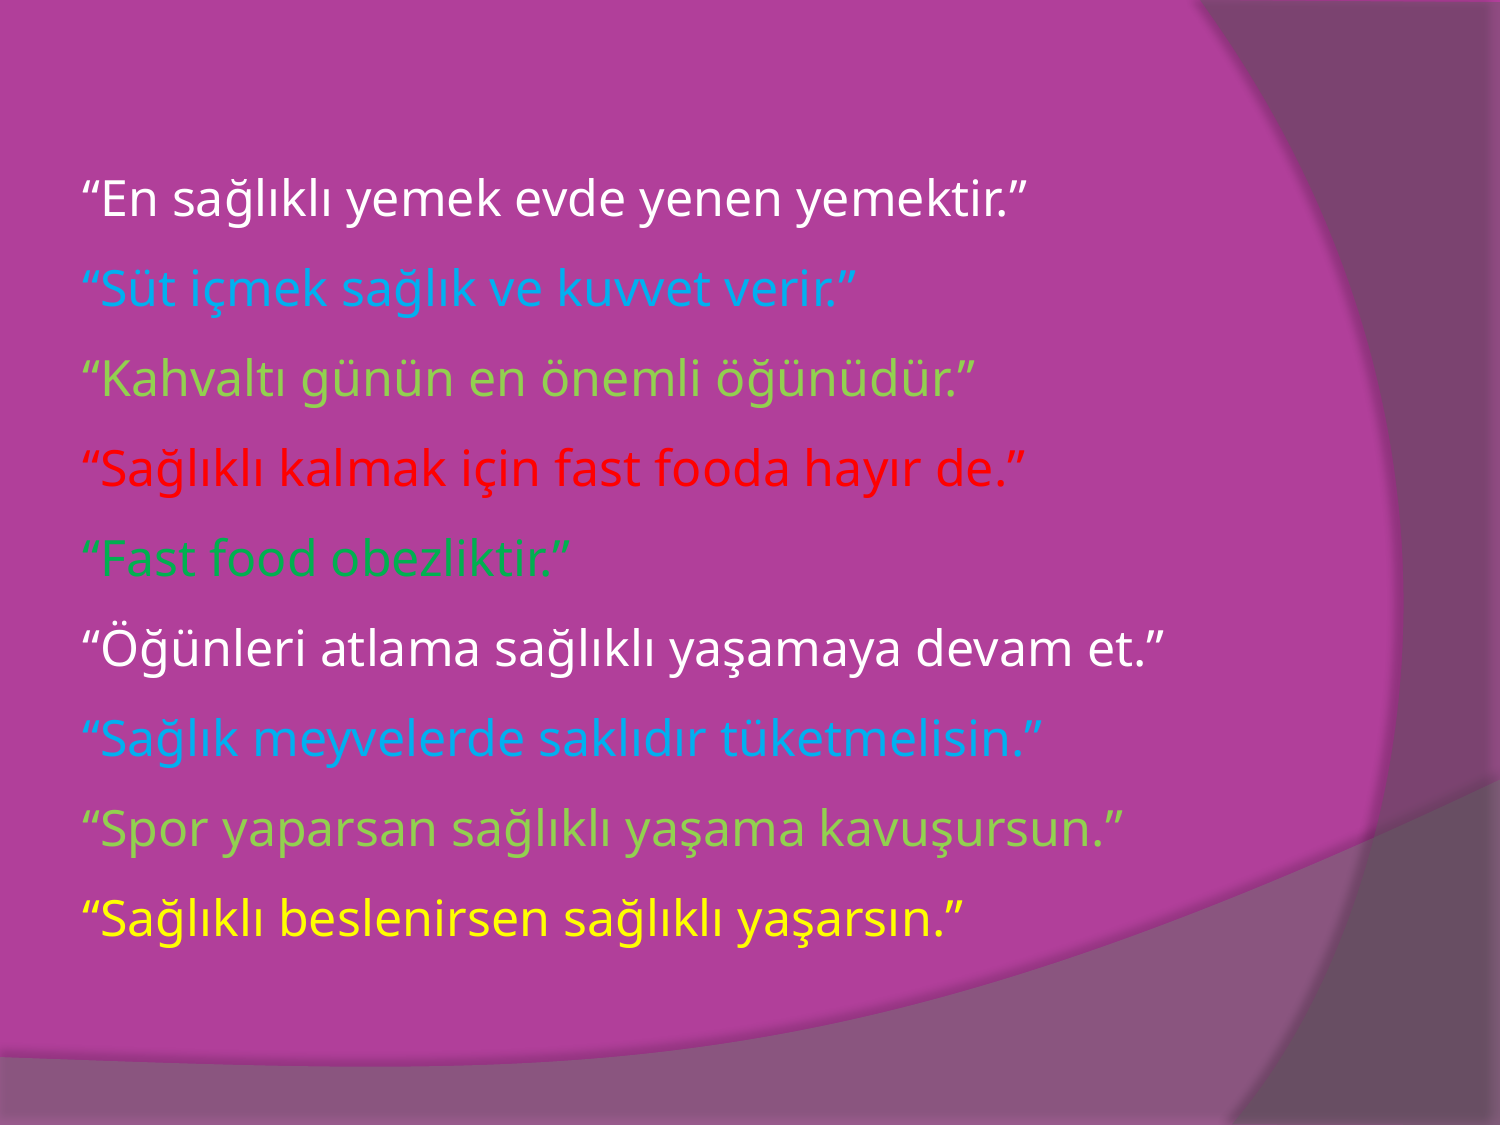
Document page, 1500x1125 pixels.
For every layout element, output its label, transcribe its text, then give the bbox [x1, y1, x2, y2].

title “En sağlıklı yemek evde yenen yemektir.” “Süt içmek sağlık ve kuvvet verir.” “Kahvaltı günün en önemli öğünüdür.” “Sağlıklı kalmak için fast fooda hayır de.” “Fast food obezliktir.” “Öğünleri atlama sağlıklı yaşamaya devam et.” “Sağlık meyvelerde saklıdır tüketmelisin.” “Spor yaparsan sağlıklı yaşama kavuşursun.” “Sağlıklı beslenirsen sağlıklı yaşarsın.” [75, 45, 1442, 1008]
